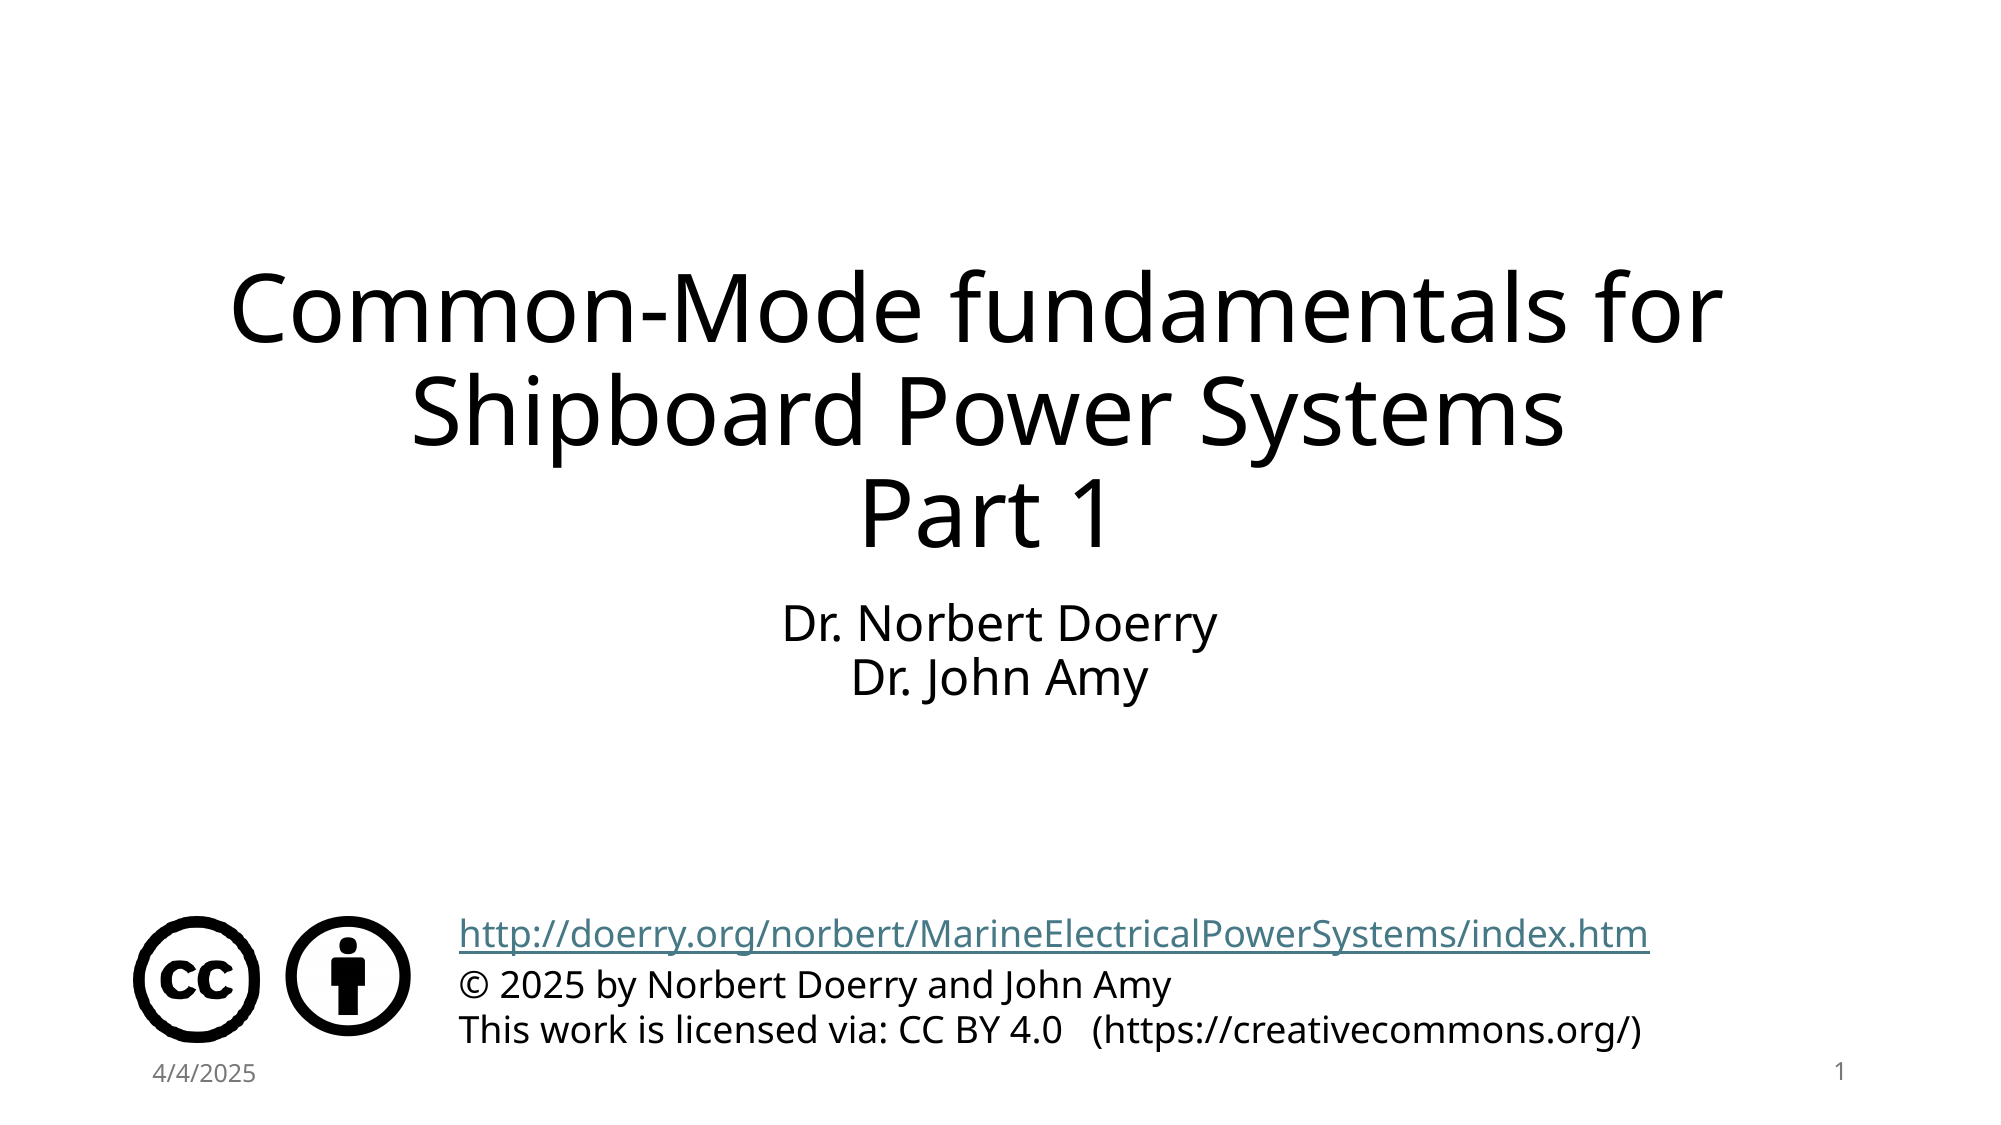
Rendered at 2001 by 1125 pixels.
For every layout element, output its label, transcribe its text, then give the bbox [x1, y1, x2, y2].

subtitle Dr. Norbert Doerry Dr. John Amy [249, 590, 1750, 863]
picture [284, 916, 412, 1038]
title Common-Mode fundamentals for Shipboard Power Systems Part 1 [181, 184, 1797, 576]
text_box http://doerry.org/norbert/MarineElectricalPowerSystems/index.htm © 2025 by Norbert Doerry and John Amy This work is licensed via: CC BY 4.0 (https://creativecommons.org/) [443, 903, 1923, 1059]
picture [132, 916, 260, 1044]
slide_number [137, 1042, 588, 1103]
slide_number 1 [1412, 1059, 1863, 1103]
